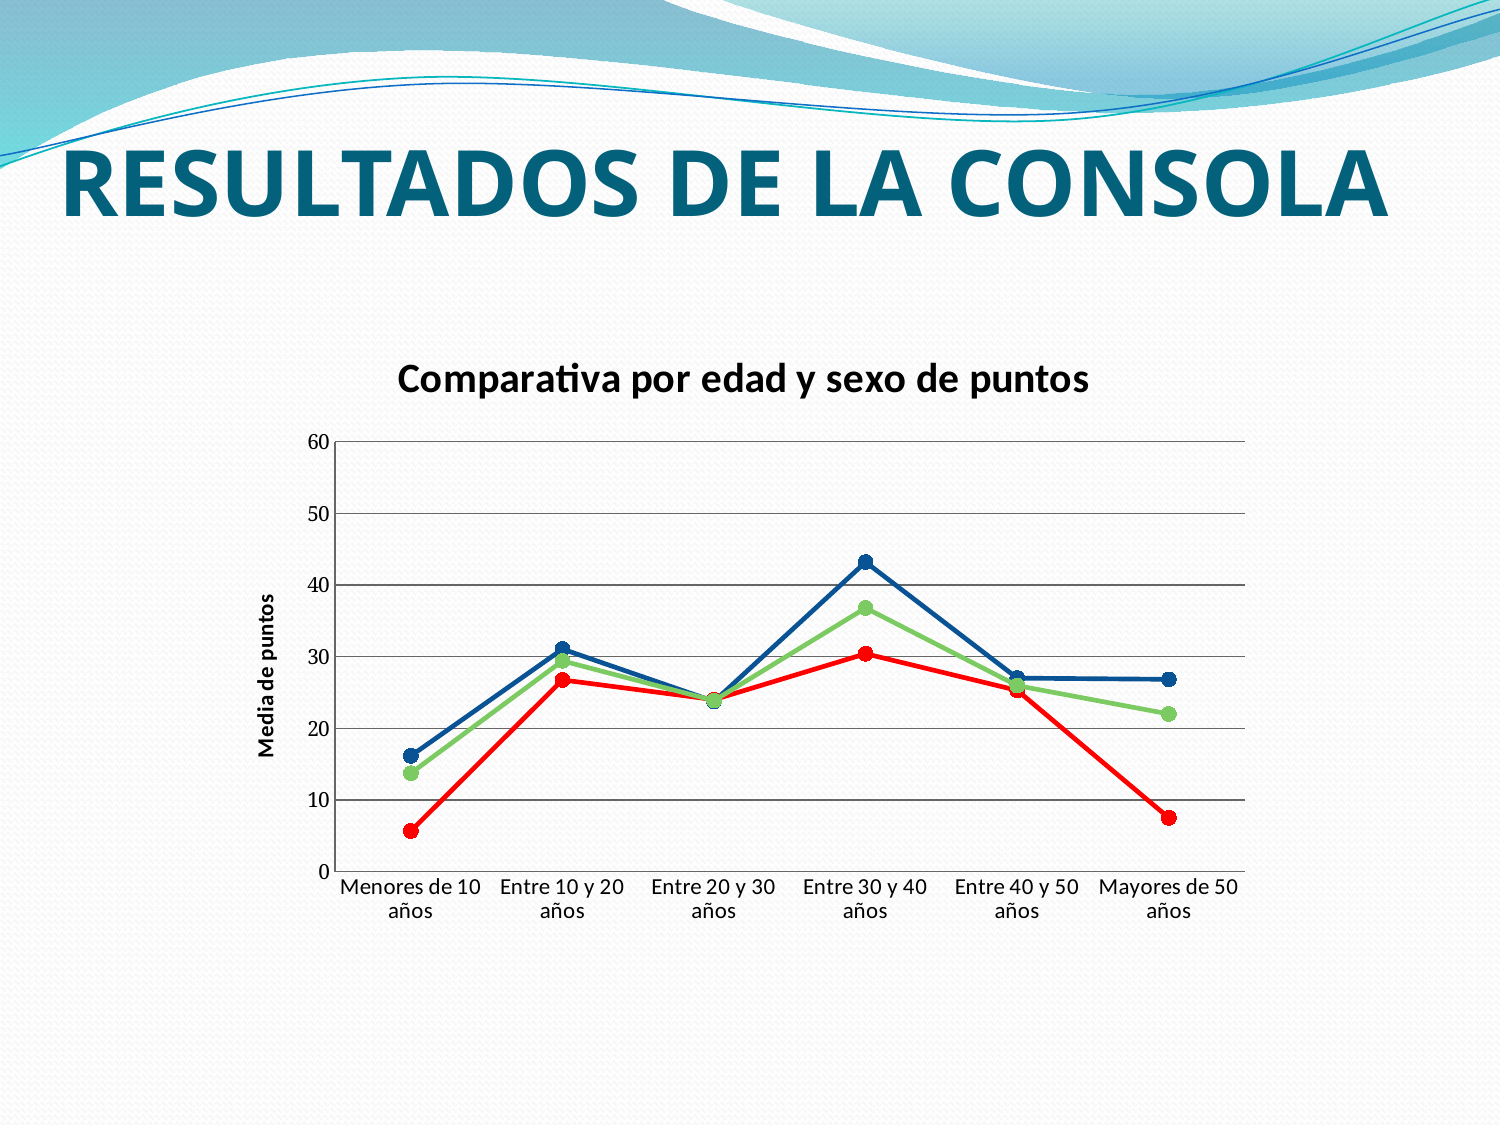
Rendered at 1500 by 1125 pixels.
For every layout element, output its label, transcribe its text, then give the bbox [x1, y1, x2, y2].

title RESULTADOS DE LA CONSOLA [58, 115, 1442, 235]
chart [222, 327, 1266, 937]
